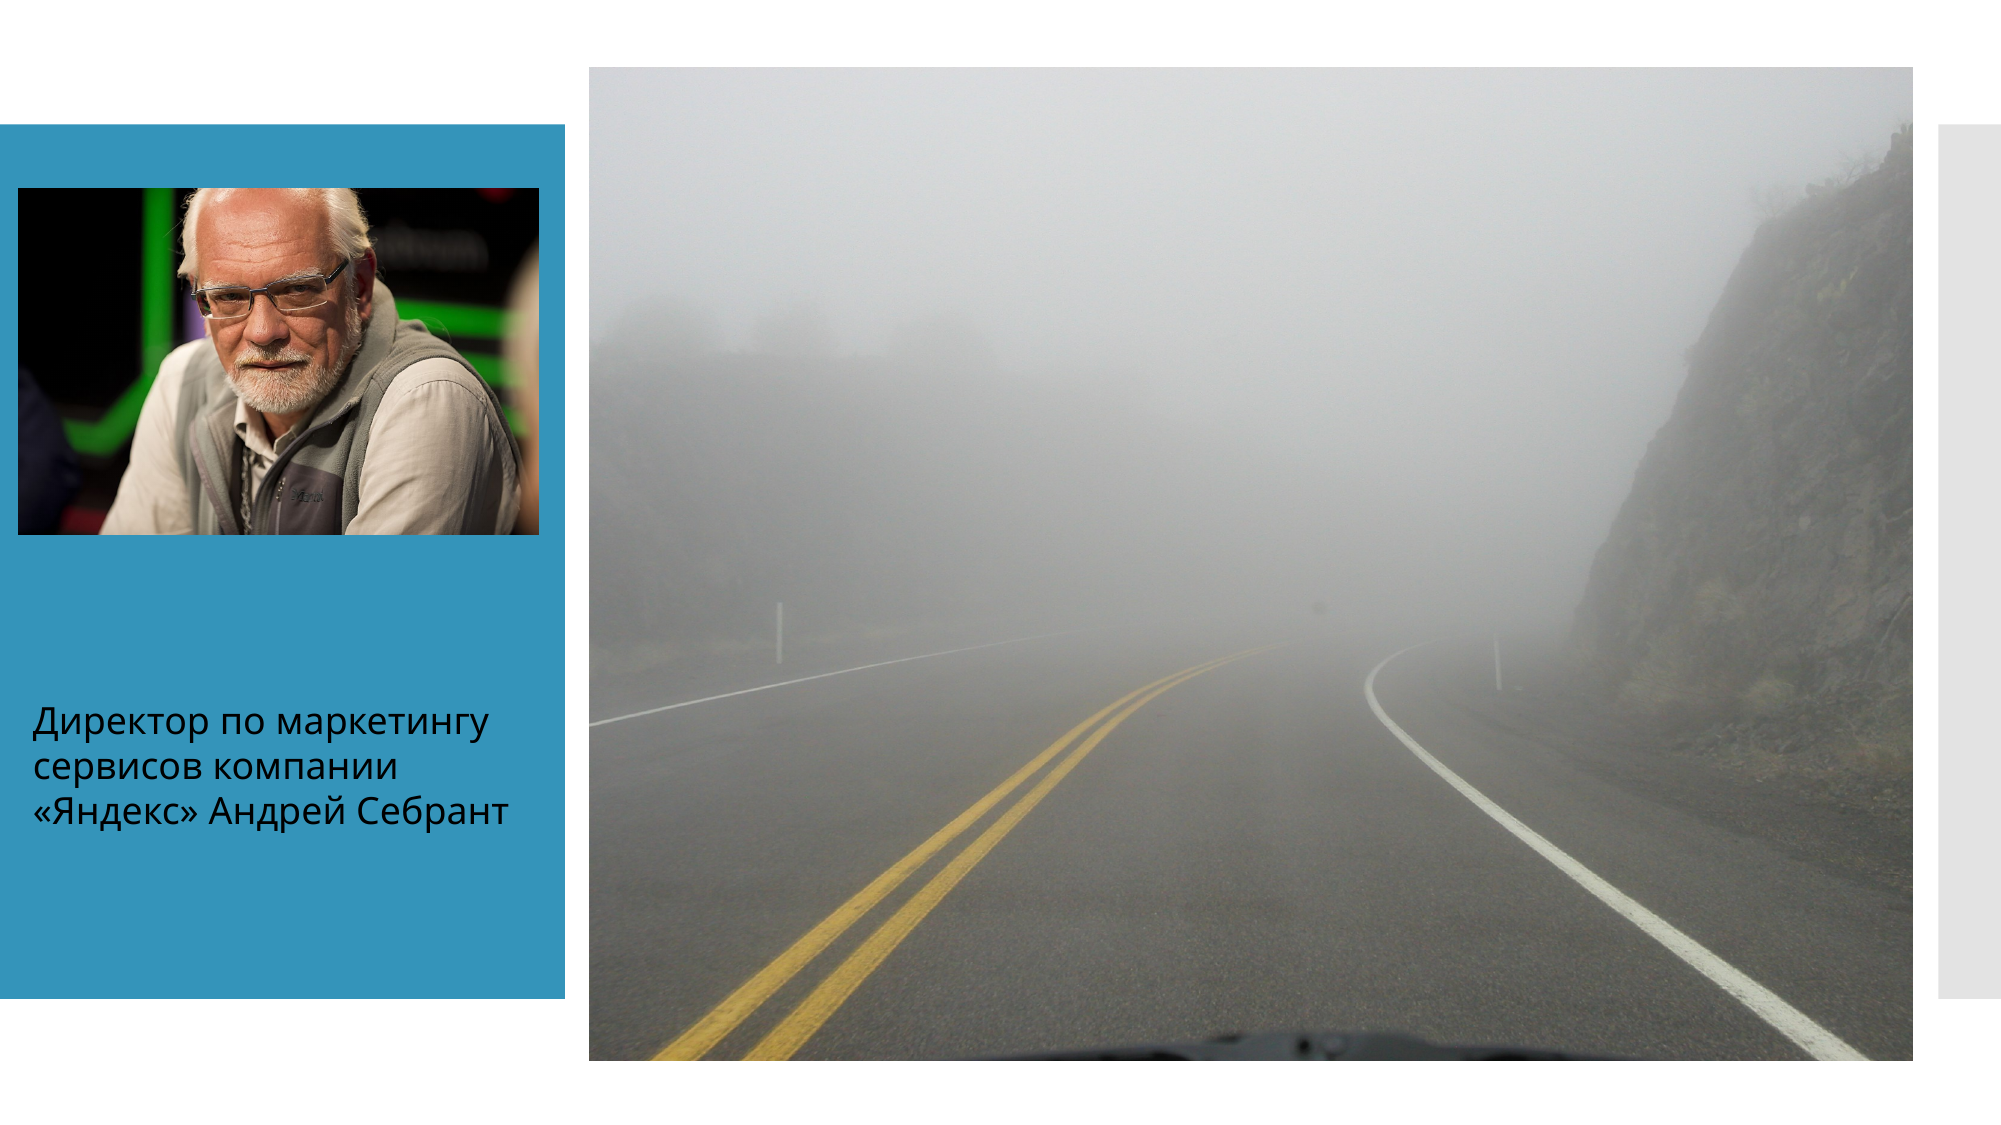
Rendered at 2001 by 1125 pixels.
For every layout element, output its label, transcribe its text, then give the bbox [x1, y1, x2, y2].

picture [589, 67, 1913, 1061]
picture [17, 188, 539, 536]
text_box Директор по маркетингу сервисов компании «Яндекс» Андрей Себрант [18, 689, 539, 840]
